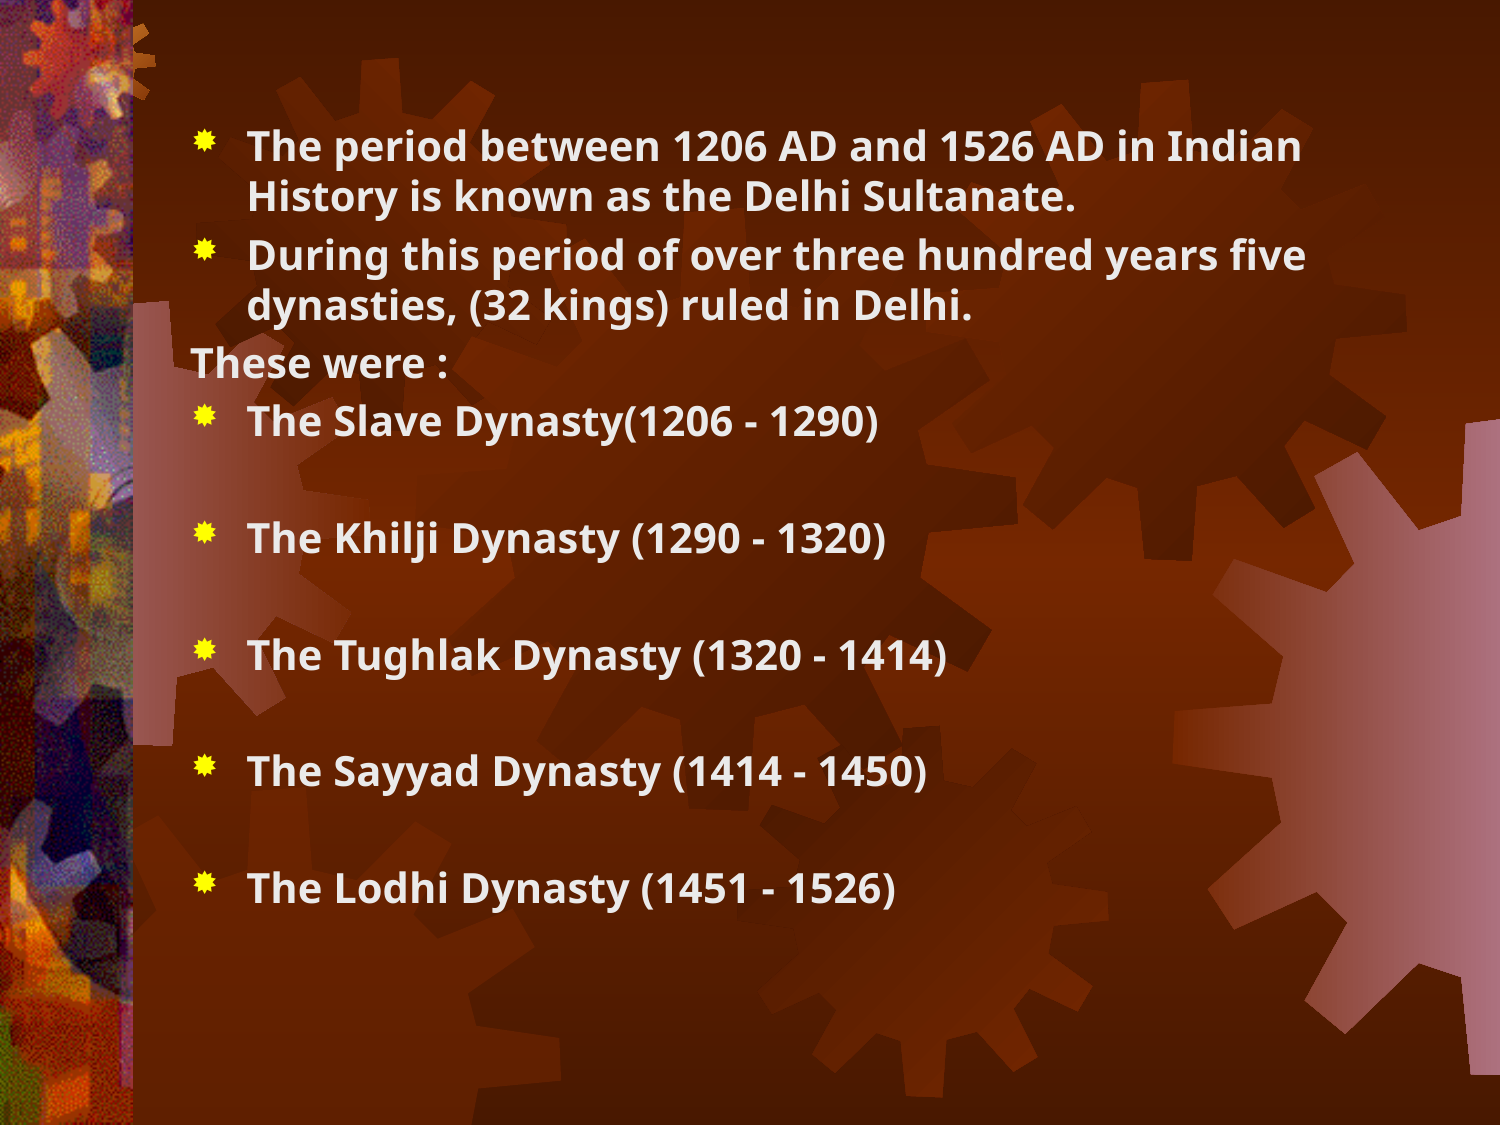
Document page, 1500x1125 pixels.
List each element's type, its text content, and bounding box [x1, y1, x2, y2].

picture [0, 0, 133, 1125]
list The period between 1206 AD and 1526 AD in Indian History is known as the Delhi Sultanate. During this period of over three hundred years five dynasties, (32 kings) ruled in Delhi. These were : The Slave Dynasty(1206 - 1290) The Khilji Dynasty (1290 - 1320) The Tughlak Dynasty (1320 - 1414) The Sayyad Dynasty (1414 - 1450) The Lodhi Dynasty (1451 - 1526) [174, 112, 1451, 951]
